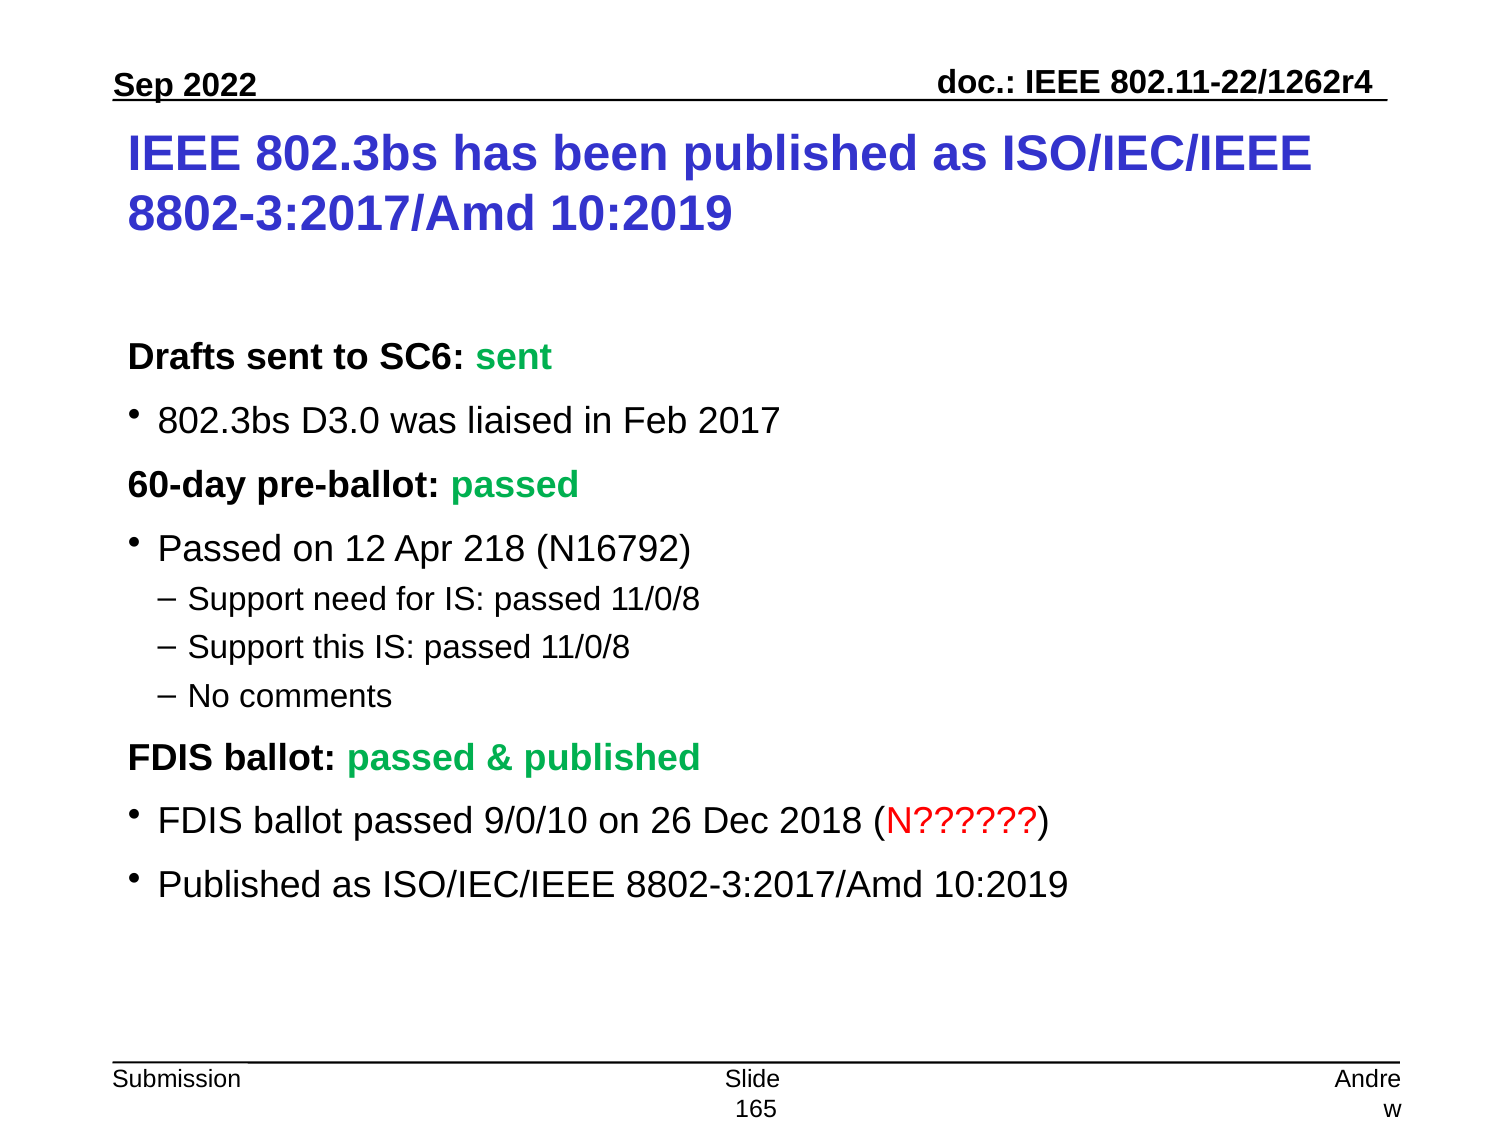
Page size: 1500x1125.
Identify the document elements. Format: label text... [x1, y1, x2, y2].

slide_number Slide 165 [709, 1061, 803, 1093]
footer Andrew Myles, Cisco [1320, 1061, 1402, 1093]
title IEEE 802.3bs has been published as ISO/IEC/IEEE 8802-3:2017/Amd 10:2019 [112, 112, 1388, 288]
list Drafts sent to SC6: sent 802.3bs D3.0 was liaised in Feb 2017 60-day pre-ballot: passed Passed on 12 Apr 218 (N16792) Support need for IS: passed 11/0/8 Support this IS: passed 11/0/8 No comments FDIS ballot: passed & published FDIS ballot passed 9/0/10 on 26 Dec 2018 (N??????) Published as ISO/IEC/IEEE 8802-3:2017/Amd 10:2019 [112, 324, 1388, 1000]
